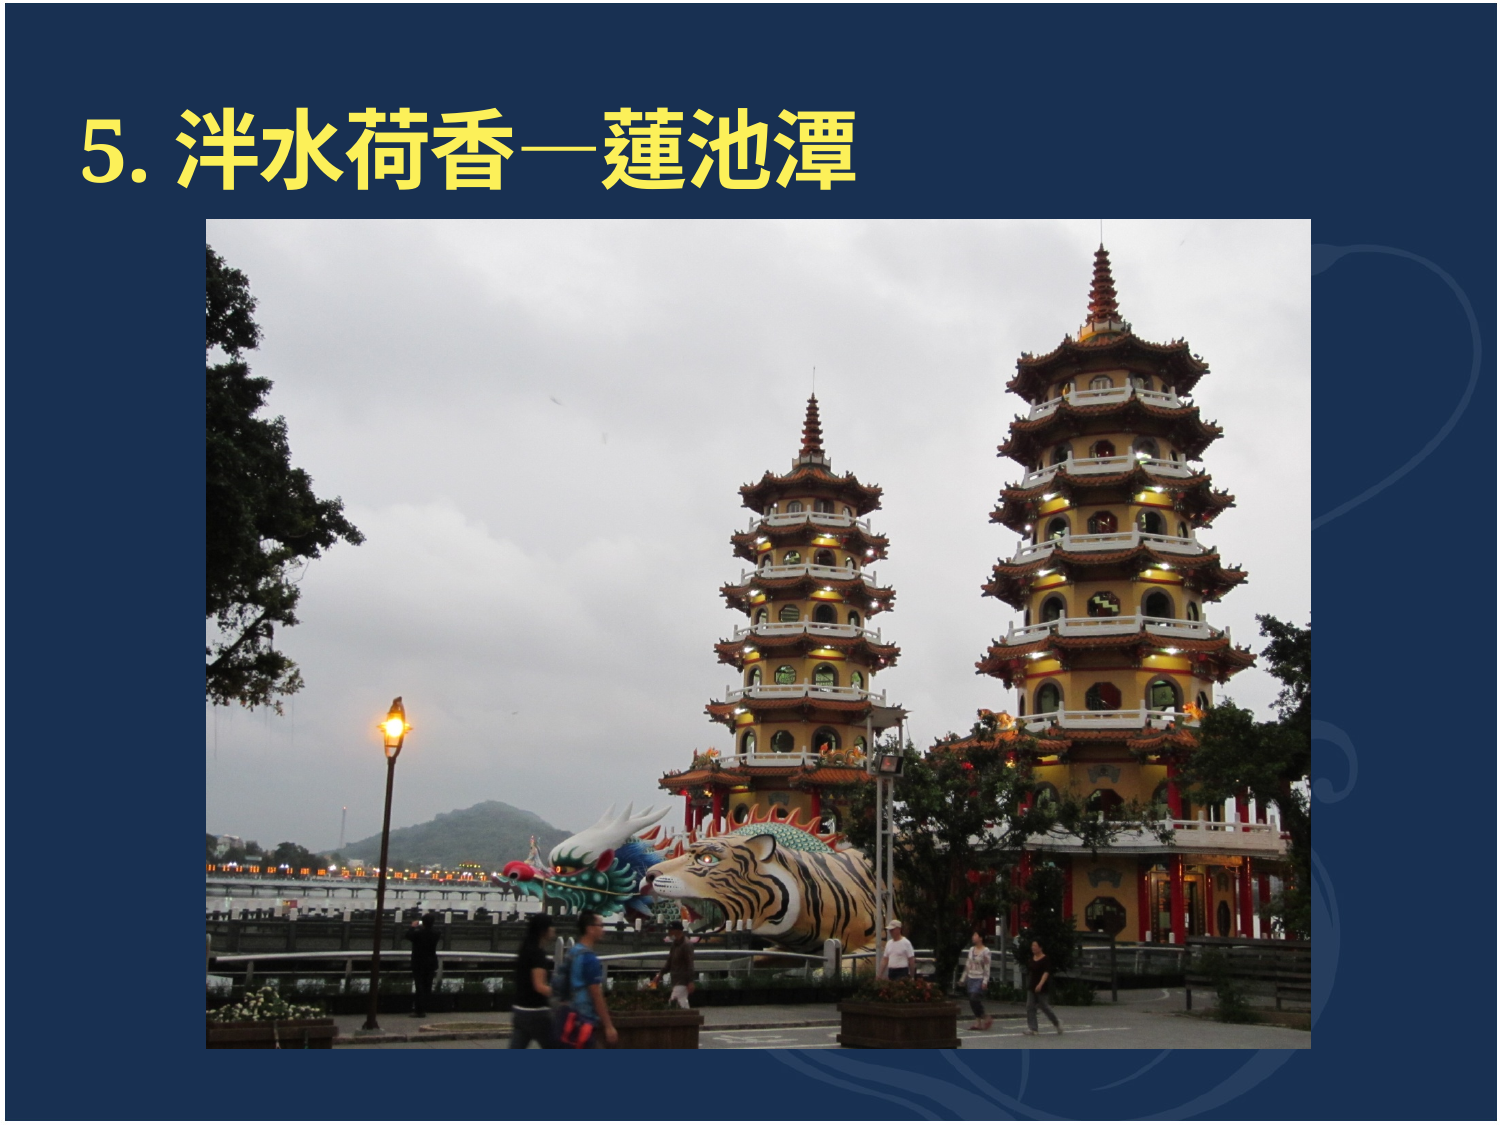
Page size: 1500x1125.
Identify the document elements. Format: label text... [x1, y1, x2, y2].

picture [0, 0, 1500, 1125]
title 5.泮水荷香—蓮池潭 [64, 42, 1415, 208]
